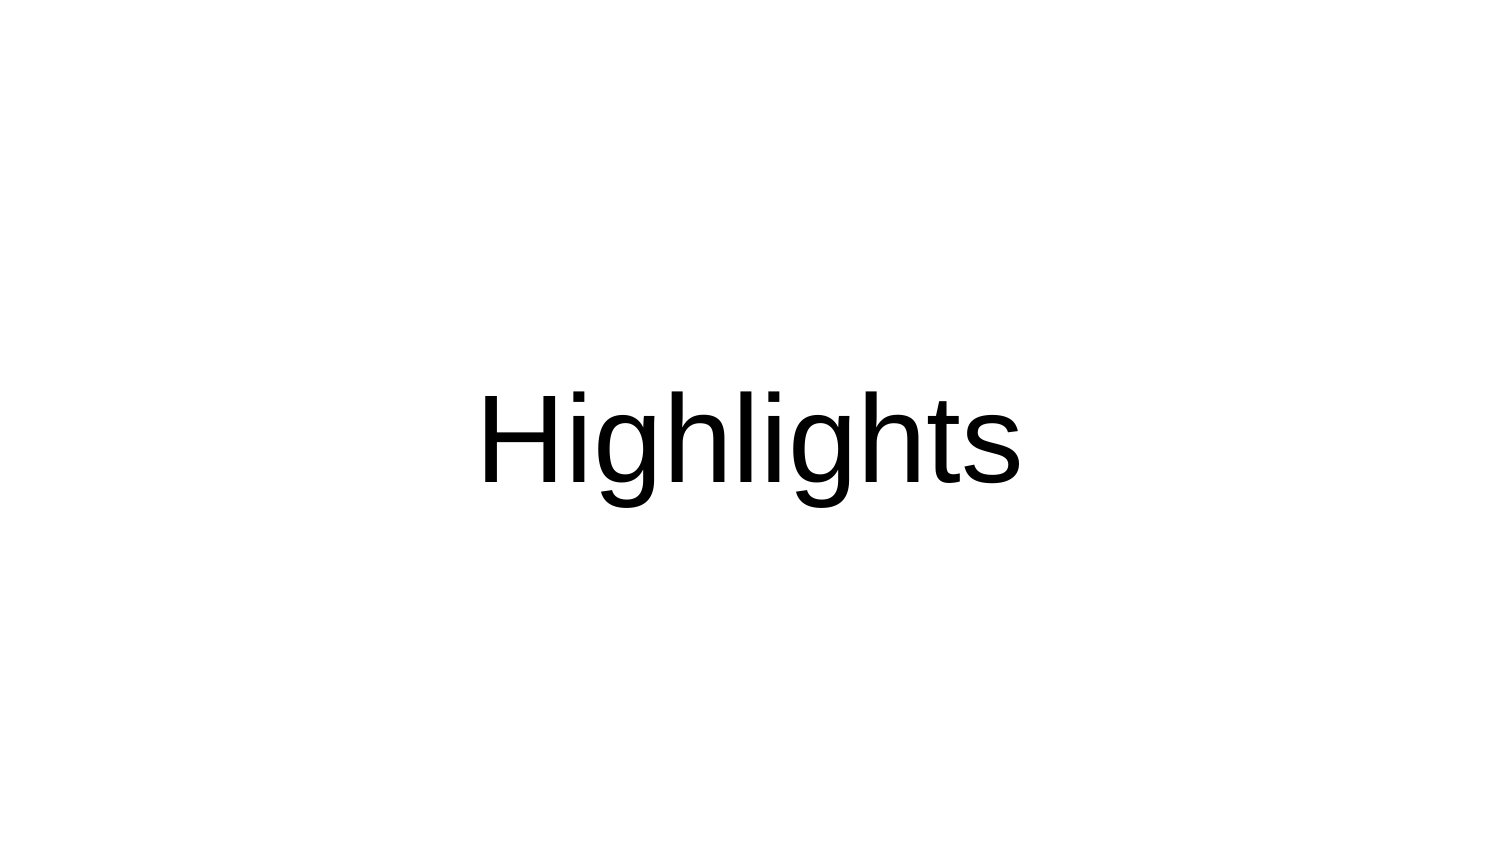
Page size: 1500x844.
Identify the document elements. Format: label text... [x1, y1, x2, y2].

list Highlights [51, 320, 1449, 524]
